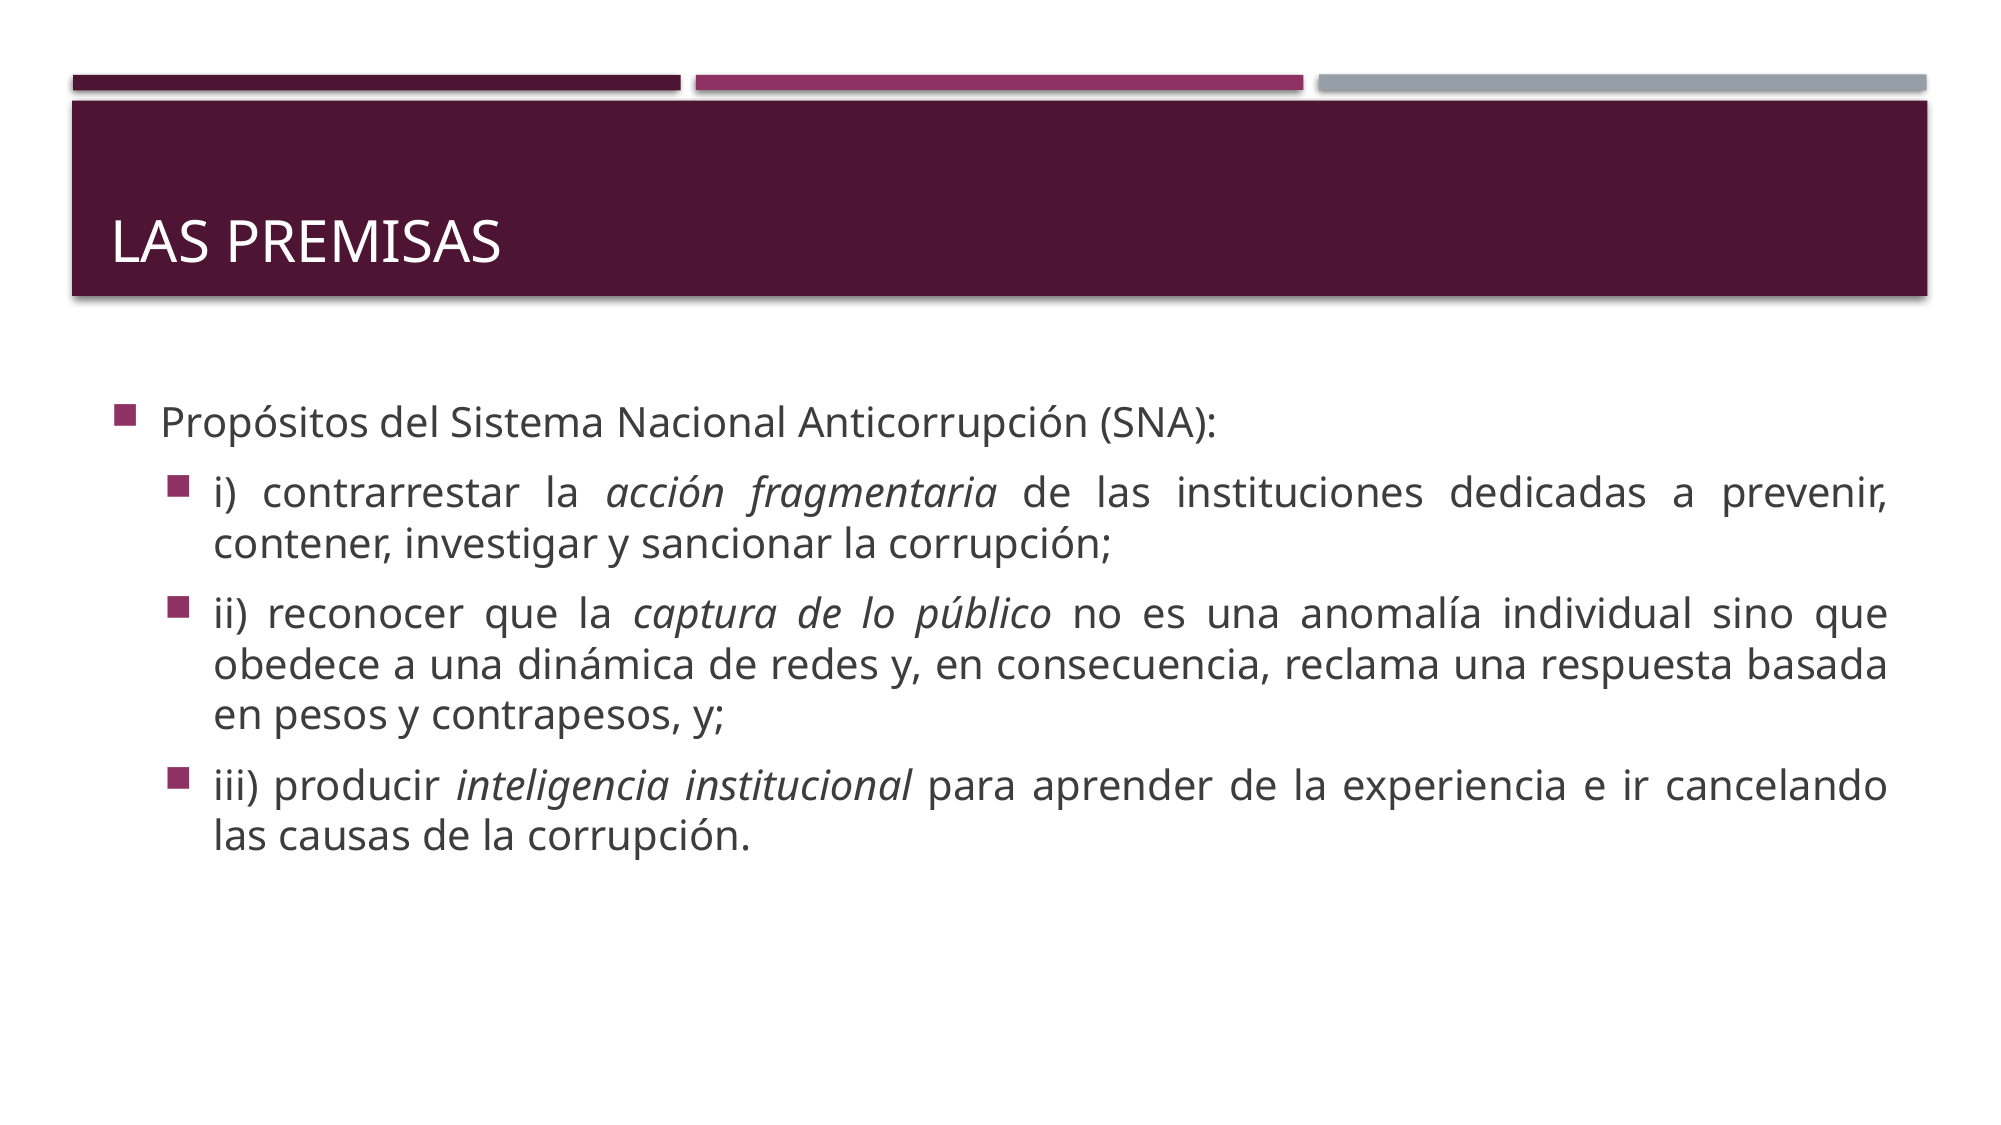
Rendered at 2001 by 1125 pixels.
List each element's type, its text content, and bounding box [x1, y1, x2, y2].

title Las premisas [95, 115, 1905, 282]
list Propósitos del Sistema Nacional Anticorrupción (SNA): i) contrarrestar la acción fragmentaria de las instituciones dedicadas a prevenir, contener, investigar y sancionar la corrupción; ii) reconocer que la captura de lo público no es una anomalía individual sino que obedece a una dinámica de redes y, en consecuencia, reclama una respuesta basada en pesos y contrapesos, y; iii) producir inteligencia institucional para aprender de la experiencia e ir cancelando las causas de la corrupción. [95, 357, 1905, 962]
